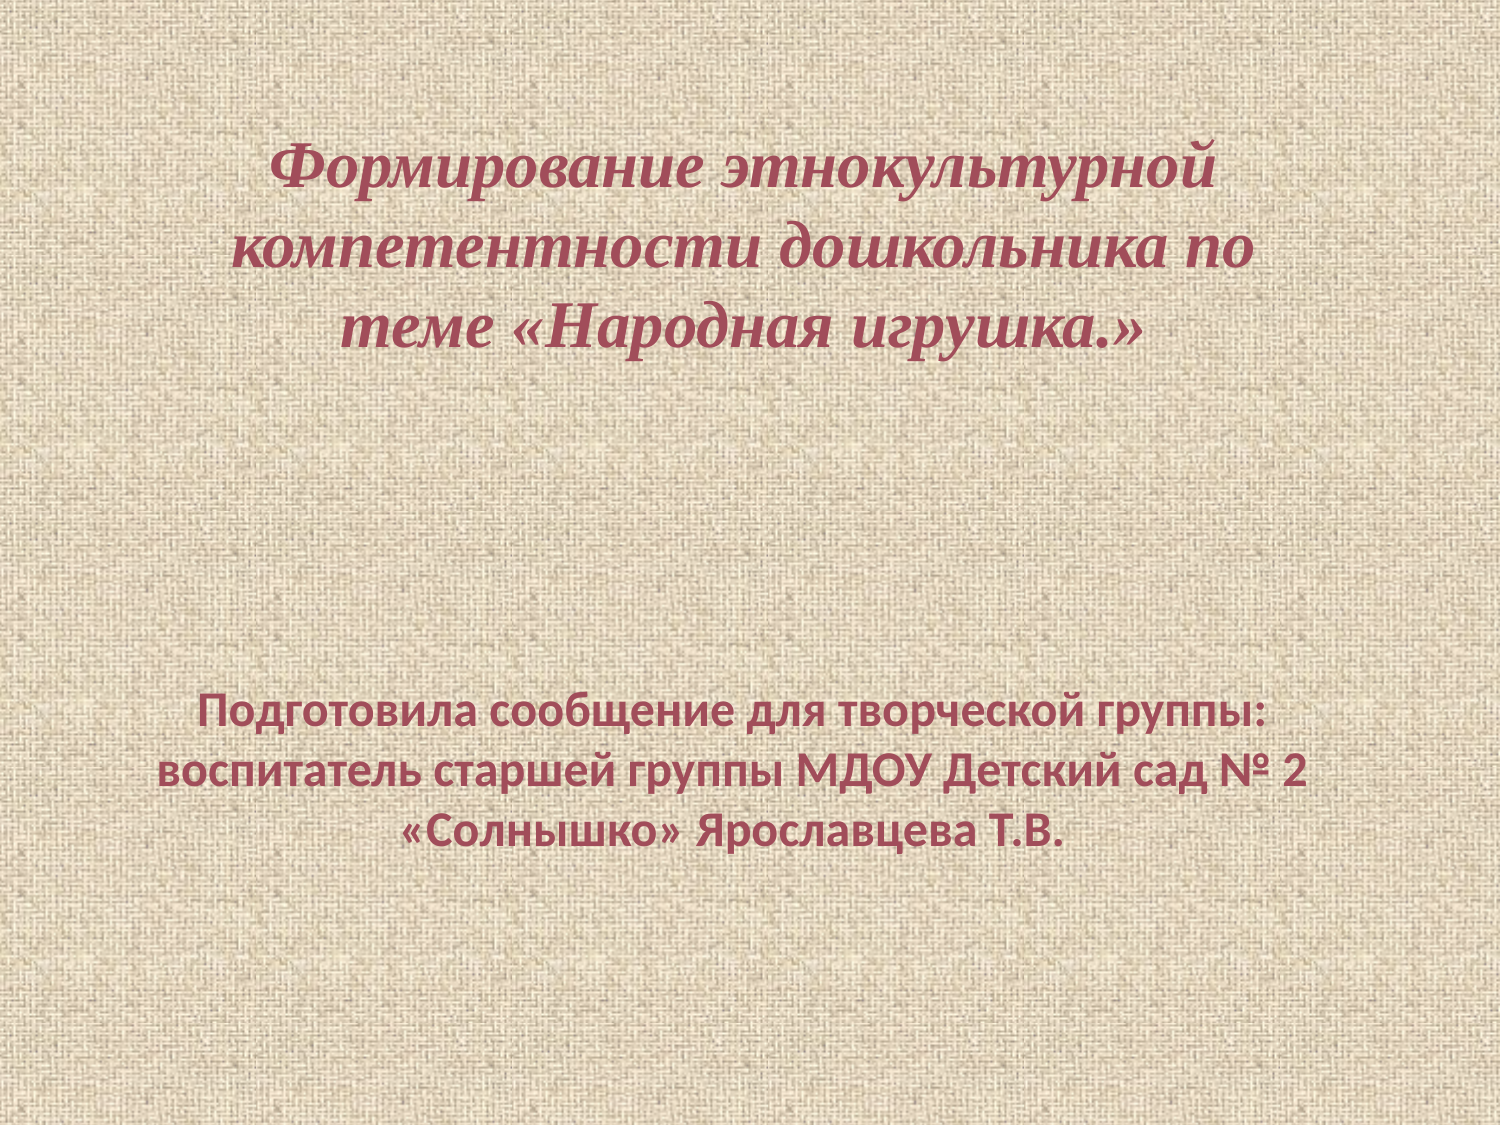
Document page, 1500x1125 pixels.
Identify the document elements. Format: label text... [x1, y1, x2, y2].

text_box Подготовила сообщение для творческой группы: воспитатель старшей группы МДОУ Детский сад № 2 «Солнышко» Ярославцева Т.В. [76, 668, 1388, 924]
text_box Формирование этнокультурной компетентности дошкольника по теме «Народная игрушка.» [135, 113, 1353, 369]
